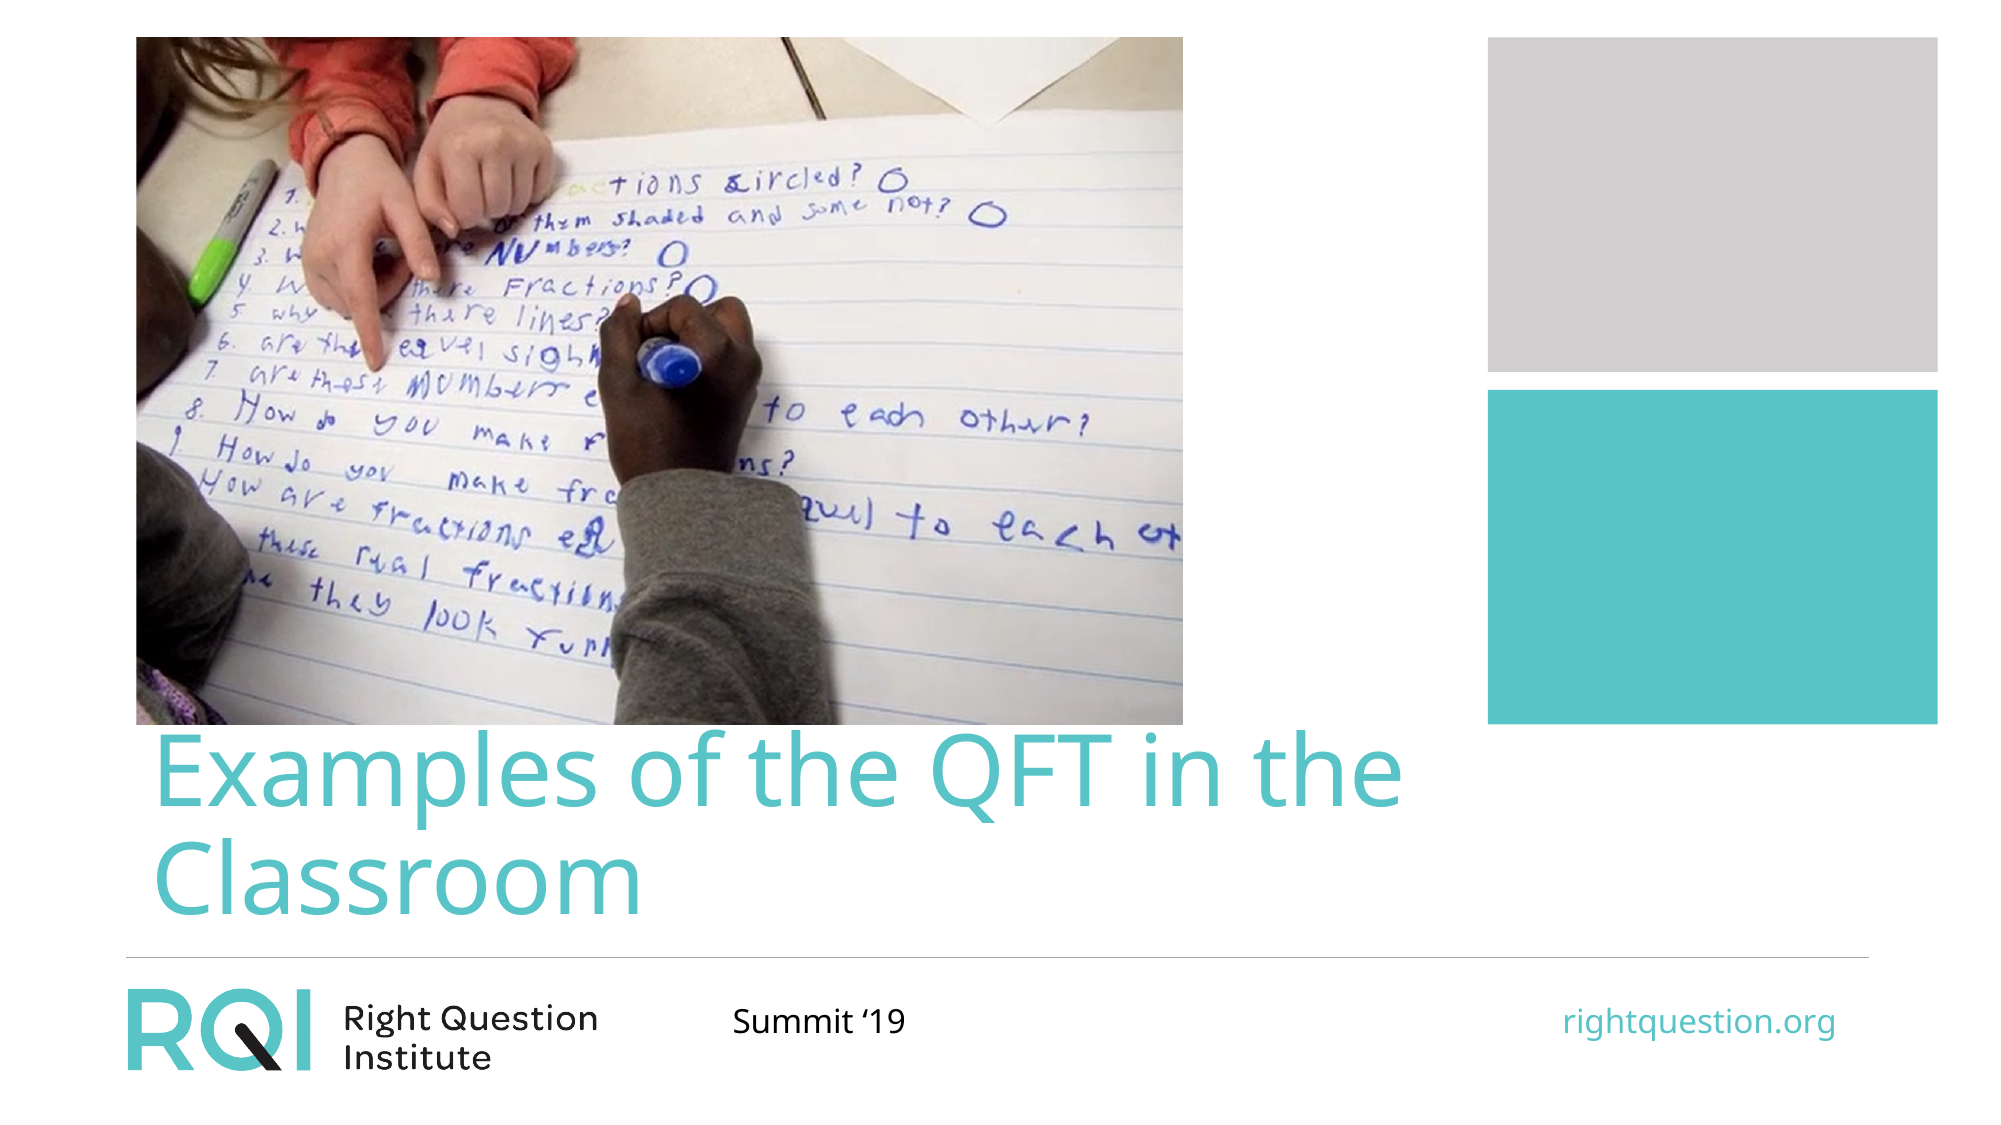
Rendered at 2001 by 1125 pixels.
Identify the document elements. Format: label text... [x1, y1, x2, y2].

picture [126, 987, 598, 1072]
picture [136, 37, 1183, 725]
text_box [1487, 389, 1939, 725]
title Examples of the QFT in the Classroom [136, 787, 1862, 944]
text_box [1487, 36, 1939, 373]
